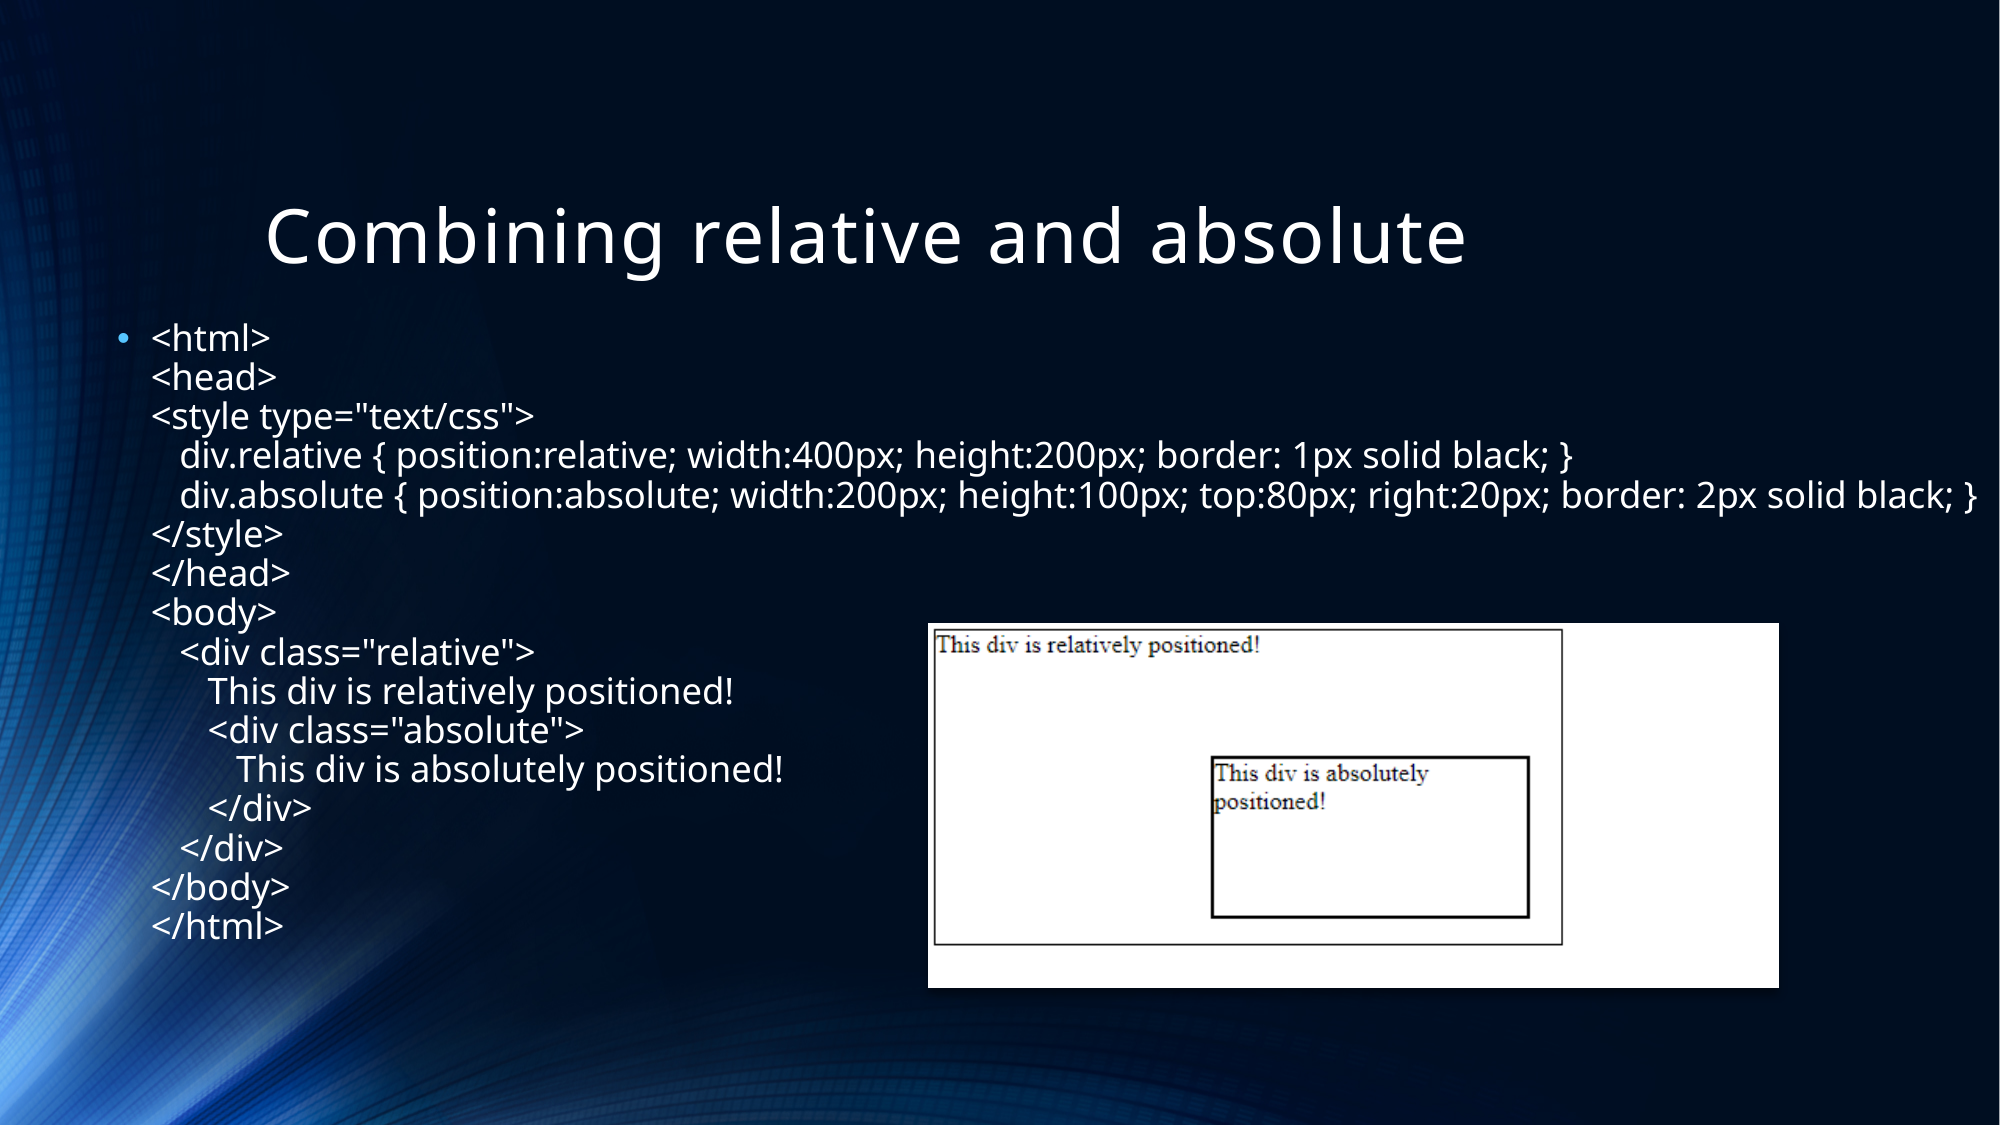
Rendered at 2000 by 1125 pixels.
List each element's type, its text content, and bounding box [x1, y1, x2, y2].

picture [0, 0, 2000, 1125]
title Combining relative and absolute [249, 62, 1750, 288]
list <html> <head> <style type="text/css"> div.relative { position:relative; width:400px; height:200px; border: 1px solid black; } div.absolute { position:absolute; width:200px; height:100px; top:80px; right:20px; border: 2px solid black; } </style> </head> <body> <div class="relative"> This div is relatively positioned! <div class="absolute"> This div is absolutely positioned! </div> </div> </body> </html> [101, 312, 2000, 988]
